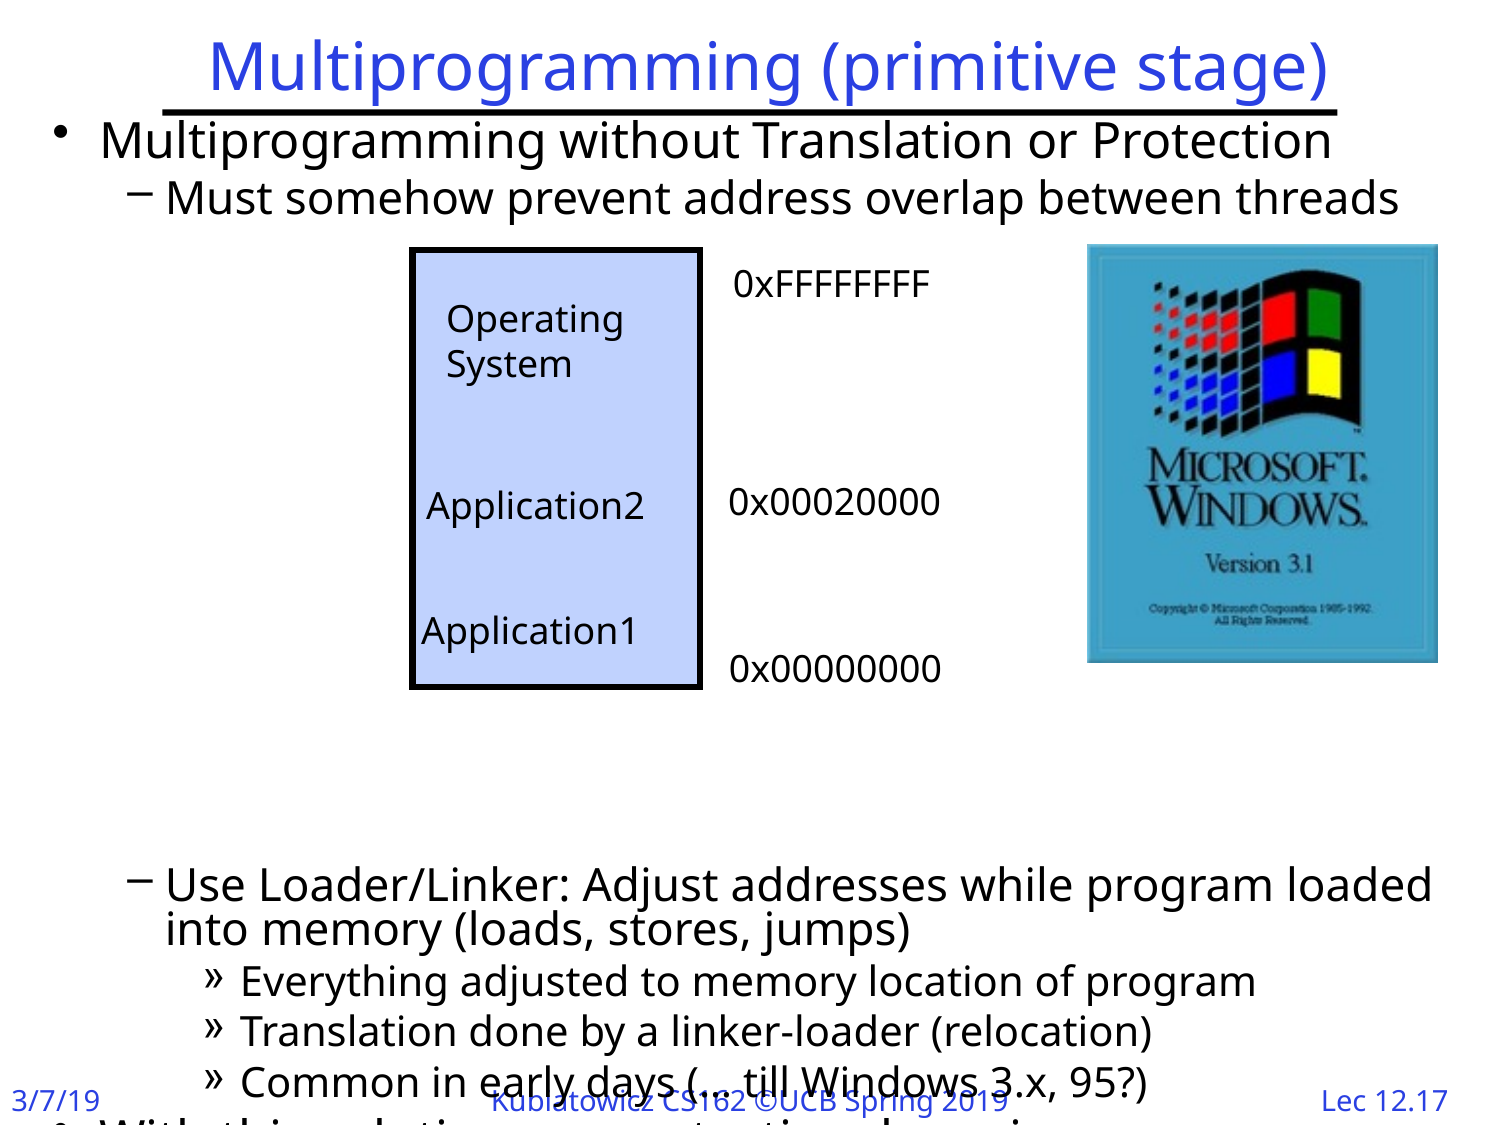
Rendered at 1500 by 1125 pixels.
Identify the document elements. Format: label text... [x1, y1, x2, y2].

title Multiprogramming (primitive stage) [75, 24, 1463, 112]
list Multiprogramming without Translation or Protection Must somehow prevent address overlap between threads Use Loader/Linker: Adjust addresses while program loaded into memory (loads, stores, jumps) Everything adjusted to memory location of program Translation done by a linker-loader (relocation) Common in early days (… till Windows 3.x, 95?) With this solution, no protection: bugs in any program can cause other programs to crash or even the OS [37, 112, 1475, 1088]
picture [1087, 244, 1438, 663]
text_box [412, 249, 946, 698]
